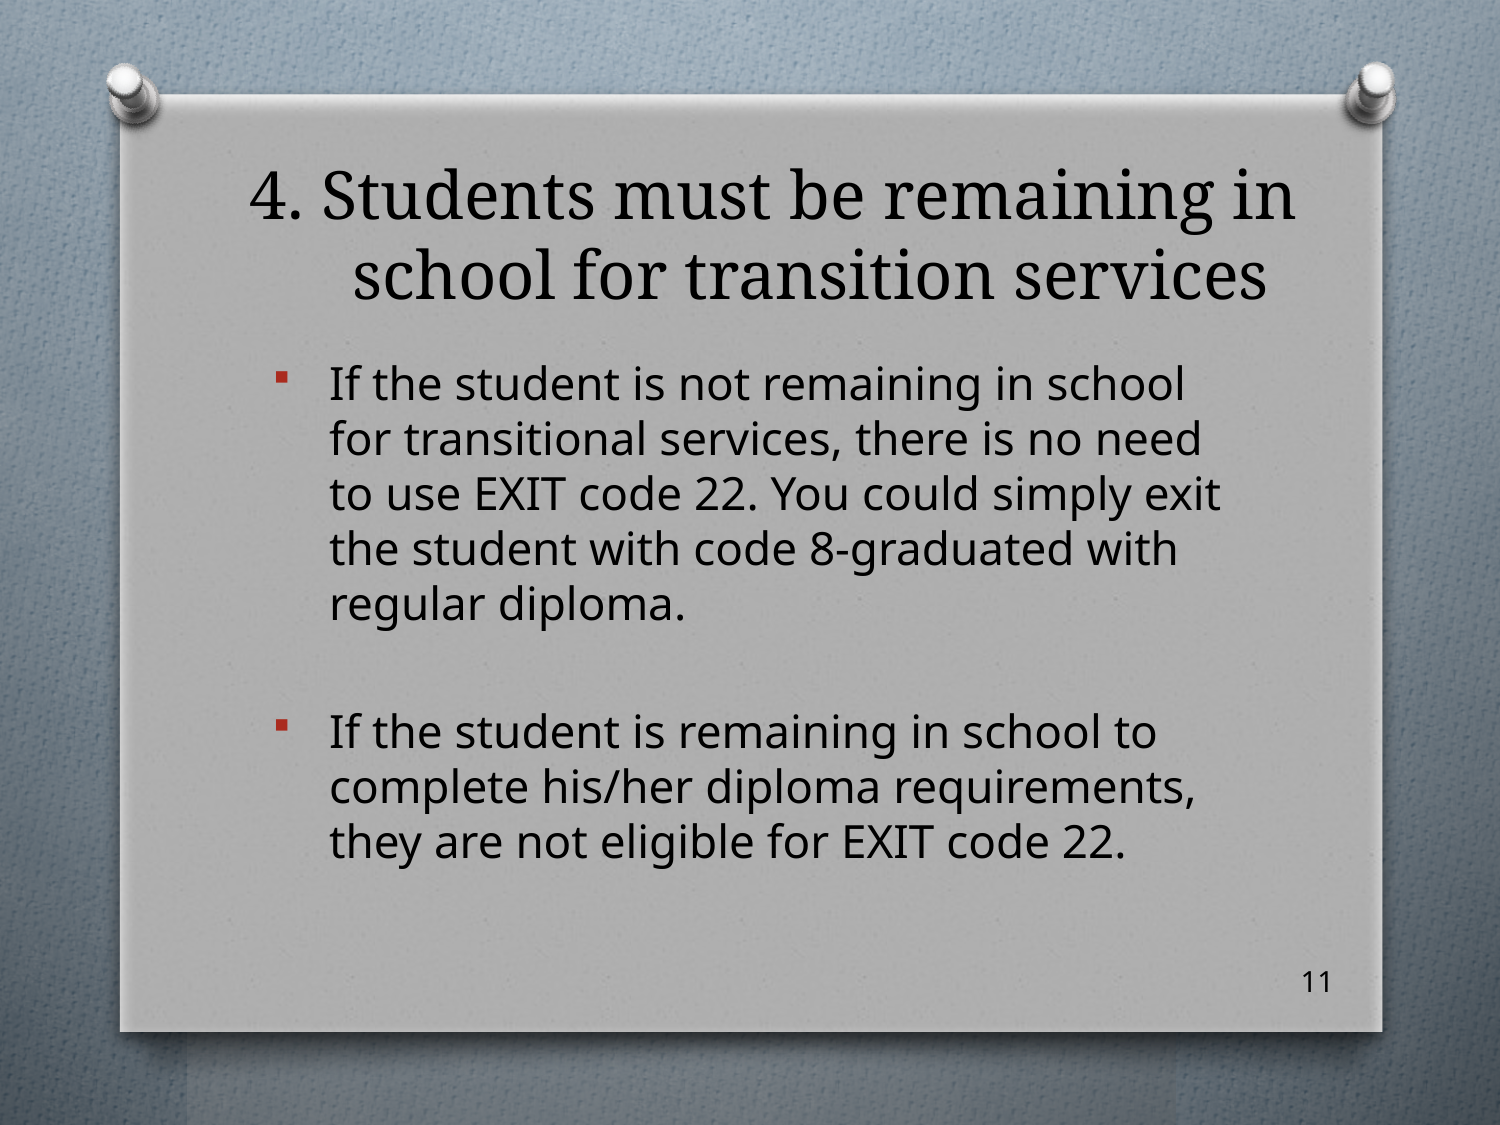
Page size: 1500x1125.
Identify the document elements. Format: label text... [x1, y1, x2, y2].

picture [75, 29, 198, 153]
list If the student is not remaining in school for transitional services, there is no need to use EXIT code 22. You could simply exit the student with code 8-graduated with regular diploma. If the student is remaining in school to complete his/her diploma requirements, they are not eligible for EXIT code 22. [240, 347, 1257, 963]
slide_number 11 [1258, 952, 1350, 1013]
picture [1317, 35, 1439, 156]
title 4. Students must be remaining in school for transition services [179, 134, 1350, 332]
